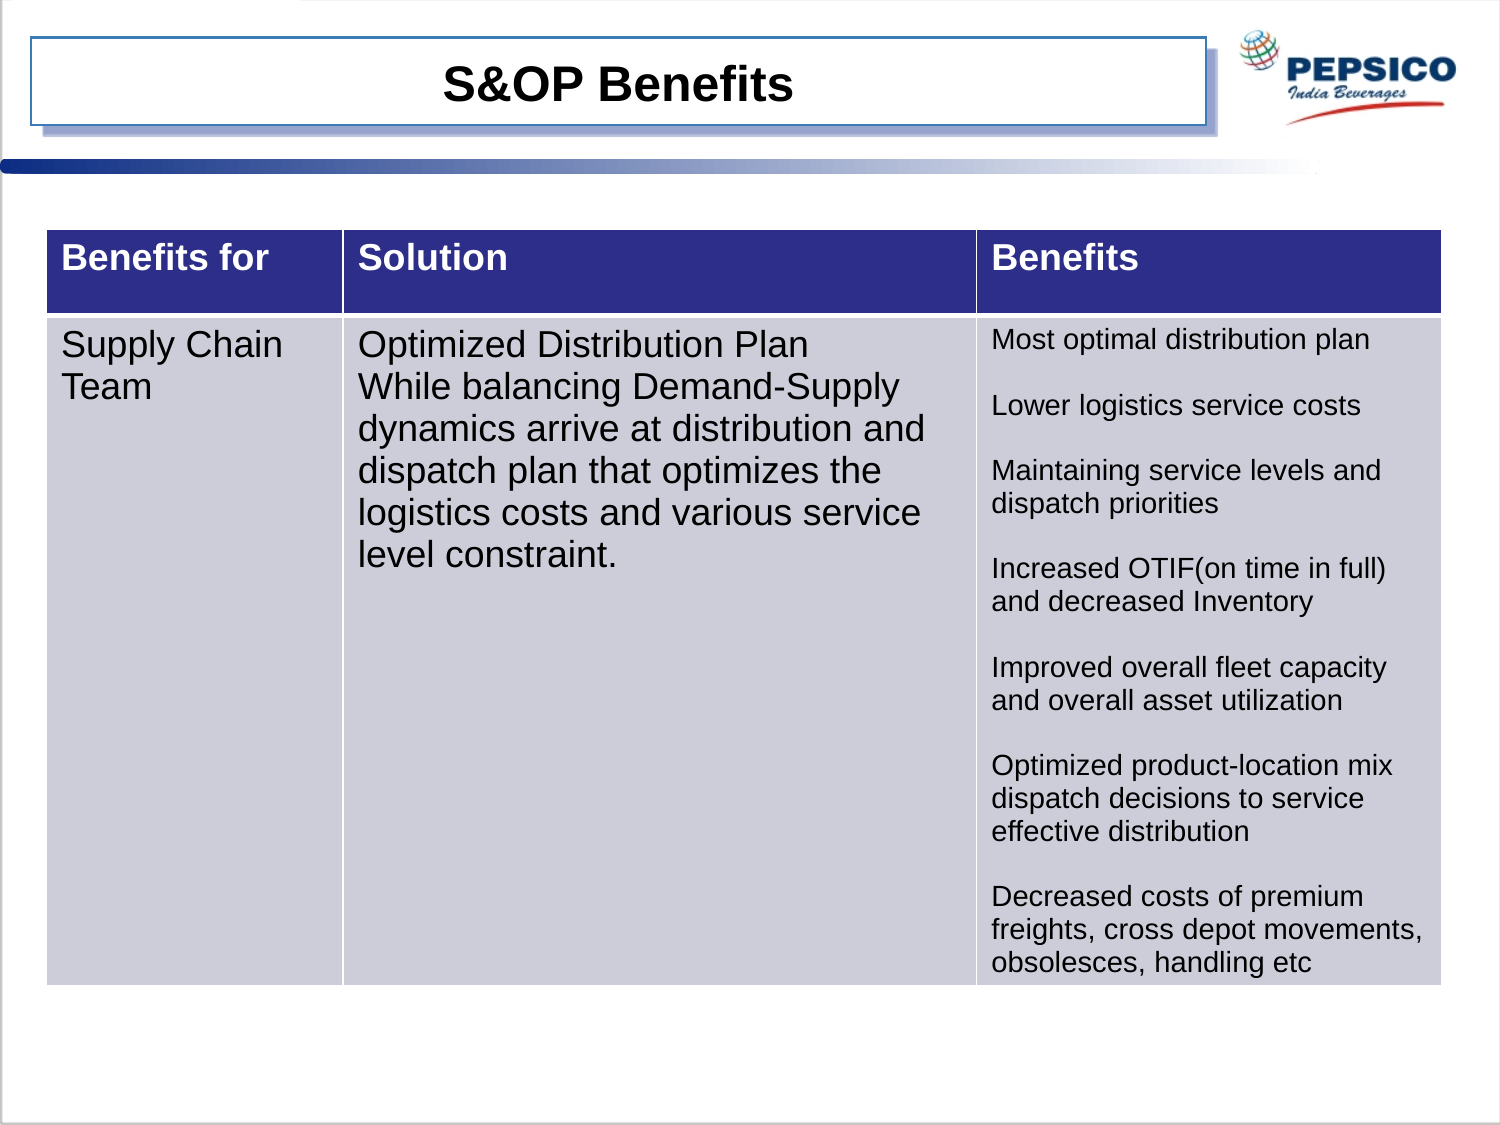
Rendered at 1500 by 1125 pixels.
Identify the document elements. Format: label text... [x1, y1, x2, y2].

table_cell Optimized Distribution Plan While balancing Demand-Supply dynamics arrive at distribution and dispatch plan that optimizes the logistics costs and various service level constraint. [344, 318, 976, 985]
picture [0, 0, 1500, 1125]
table_header Benefits [977, 230, 1441, 313]
table_header Benefits for [47, 230, 342, 313]
table_header Solution [344, 230, 976, 313]
table_cell Most optimal distribution plan Lower logistics service costs Maintaining service levels and dispatch priorities Increased OTIF(on time in full) and decreased Inventory Improved overall fleet capacity and overall asset utilization Optimized product-location mix dispatch decisions to service effective distribution Decreased costs of premium freights, cross depot movements, obsolesces, handling etc [977, 318, 1441, 985]
picture [0, 0, 12, 161]
table_cell Supply Chain Team [47, 318, 342, 985]
title S&OP Benefits [30, 36, 1207, 126]
